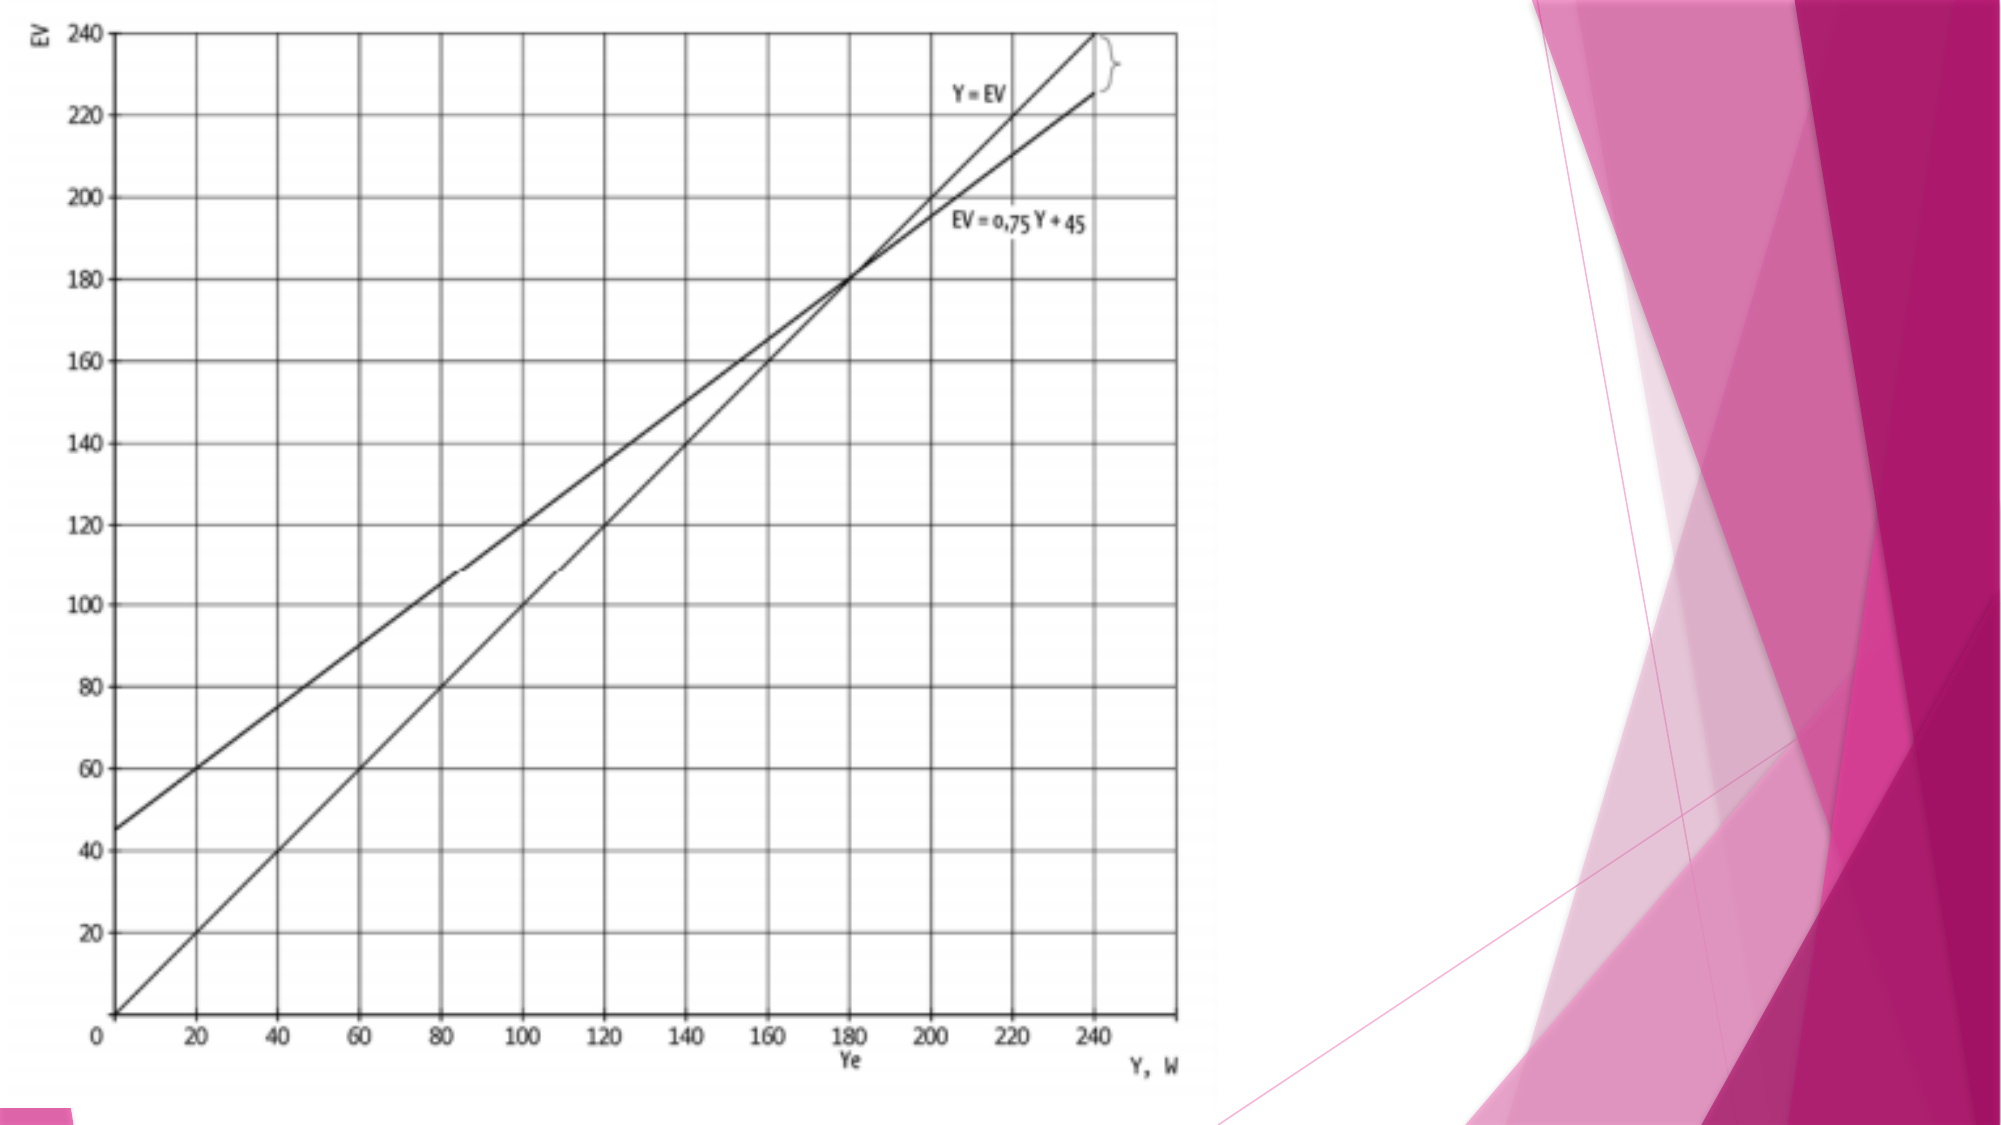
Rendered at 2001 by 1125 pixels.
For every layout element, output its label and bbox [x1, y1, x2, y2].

picture [0, 0, 1219, 1109]
